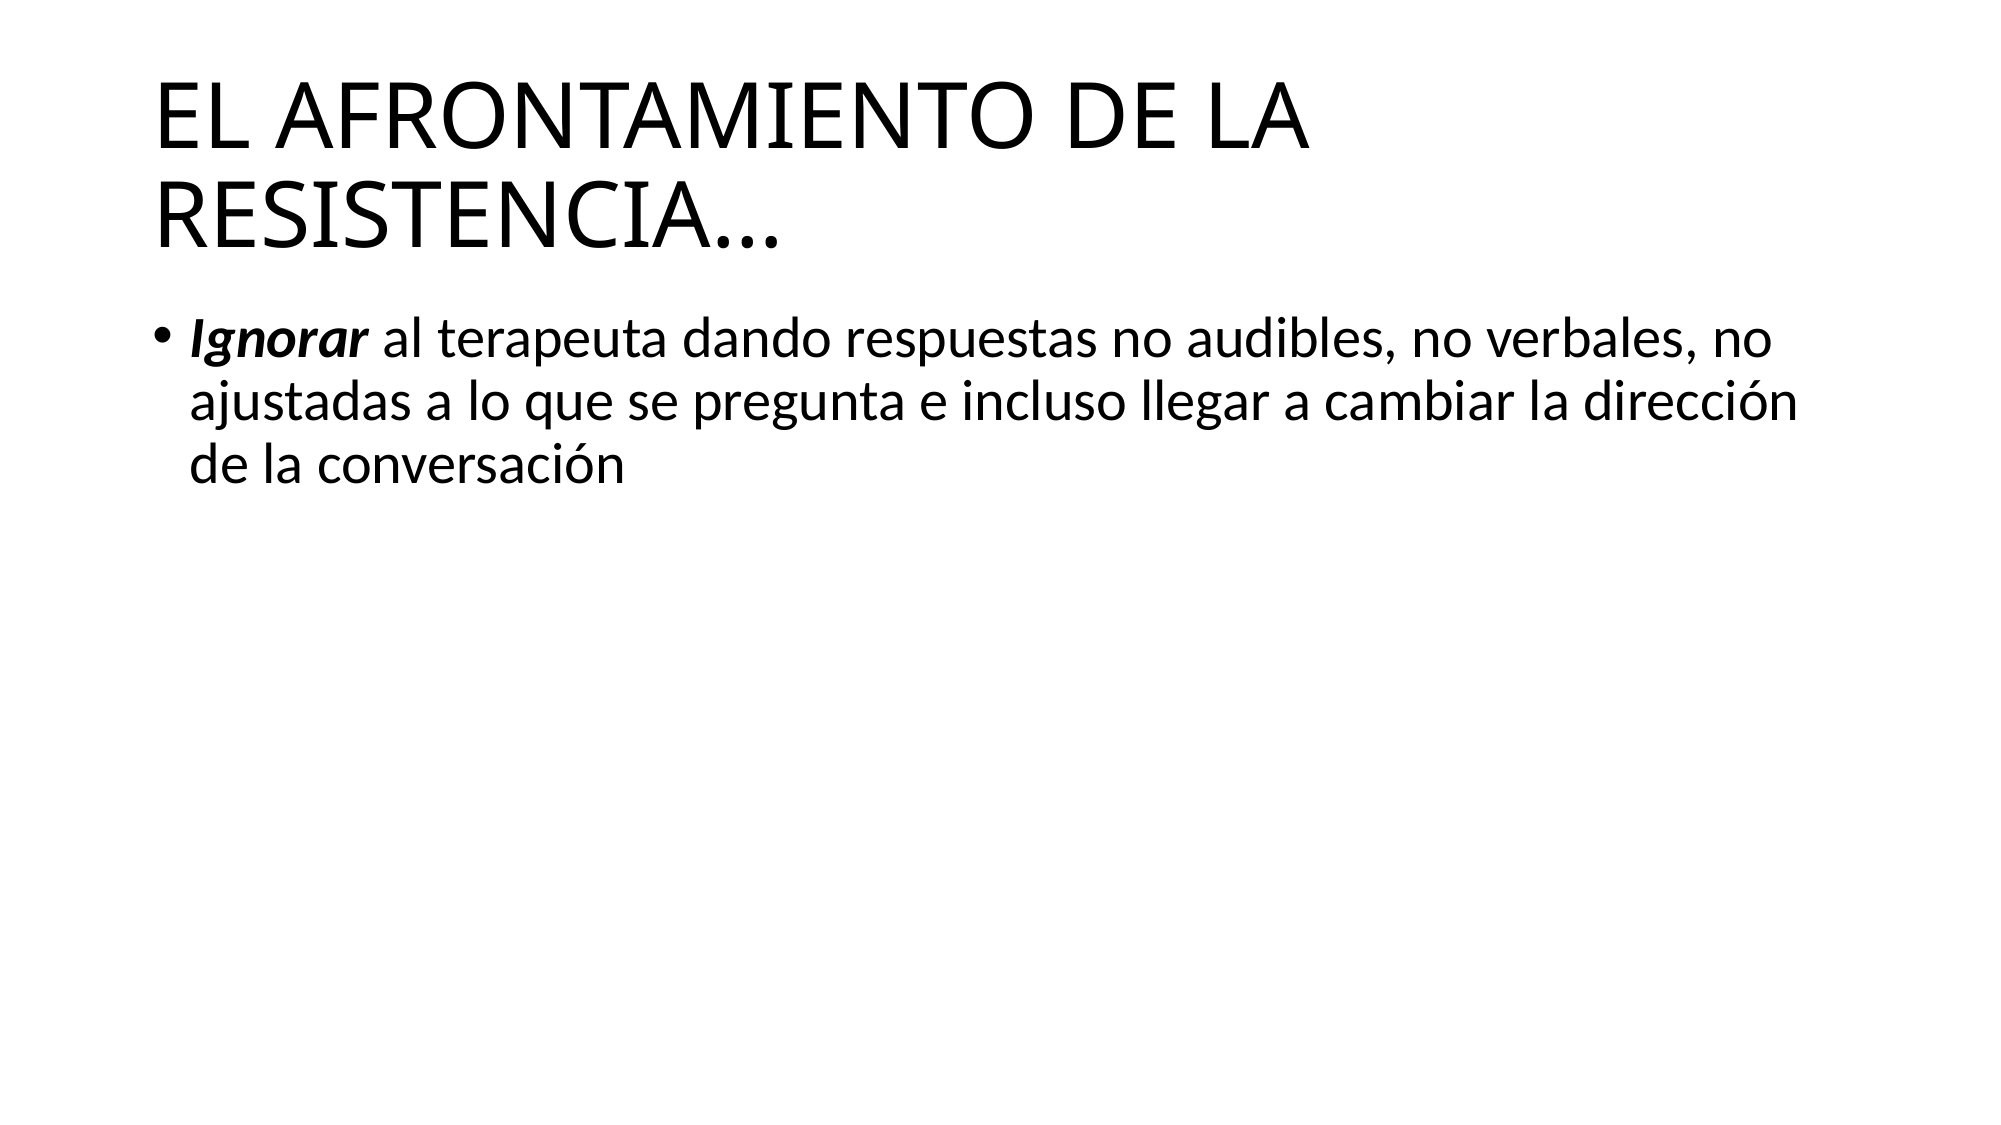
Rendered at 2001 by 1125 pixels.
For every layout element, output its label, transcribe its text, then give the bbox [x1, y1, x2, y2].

list Ignorar al terapeuta dando respuestas no audibles, no verbales, no ajustadas a lo que se pregunta e incluso llegar a cambiar la dirección de la conversación [137, 299, 1863, 1014]
title EL AFRONTAMIENTO DE LA RESISTENCIA… [137, 59, 1863, 278]
